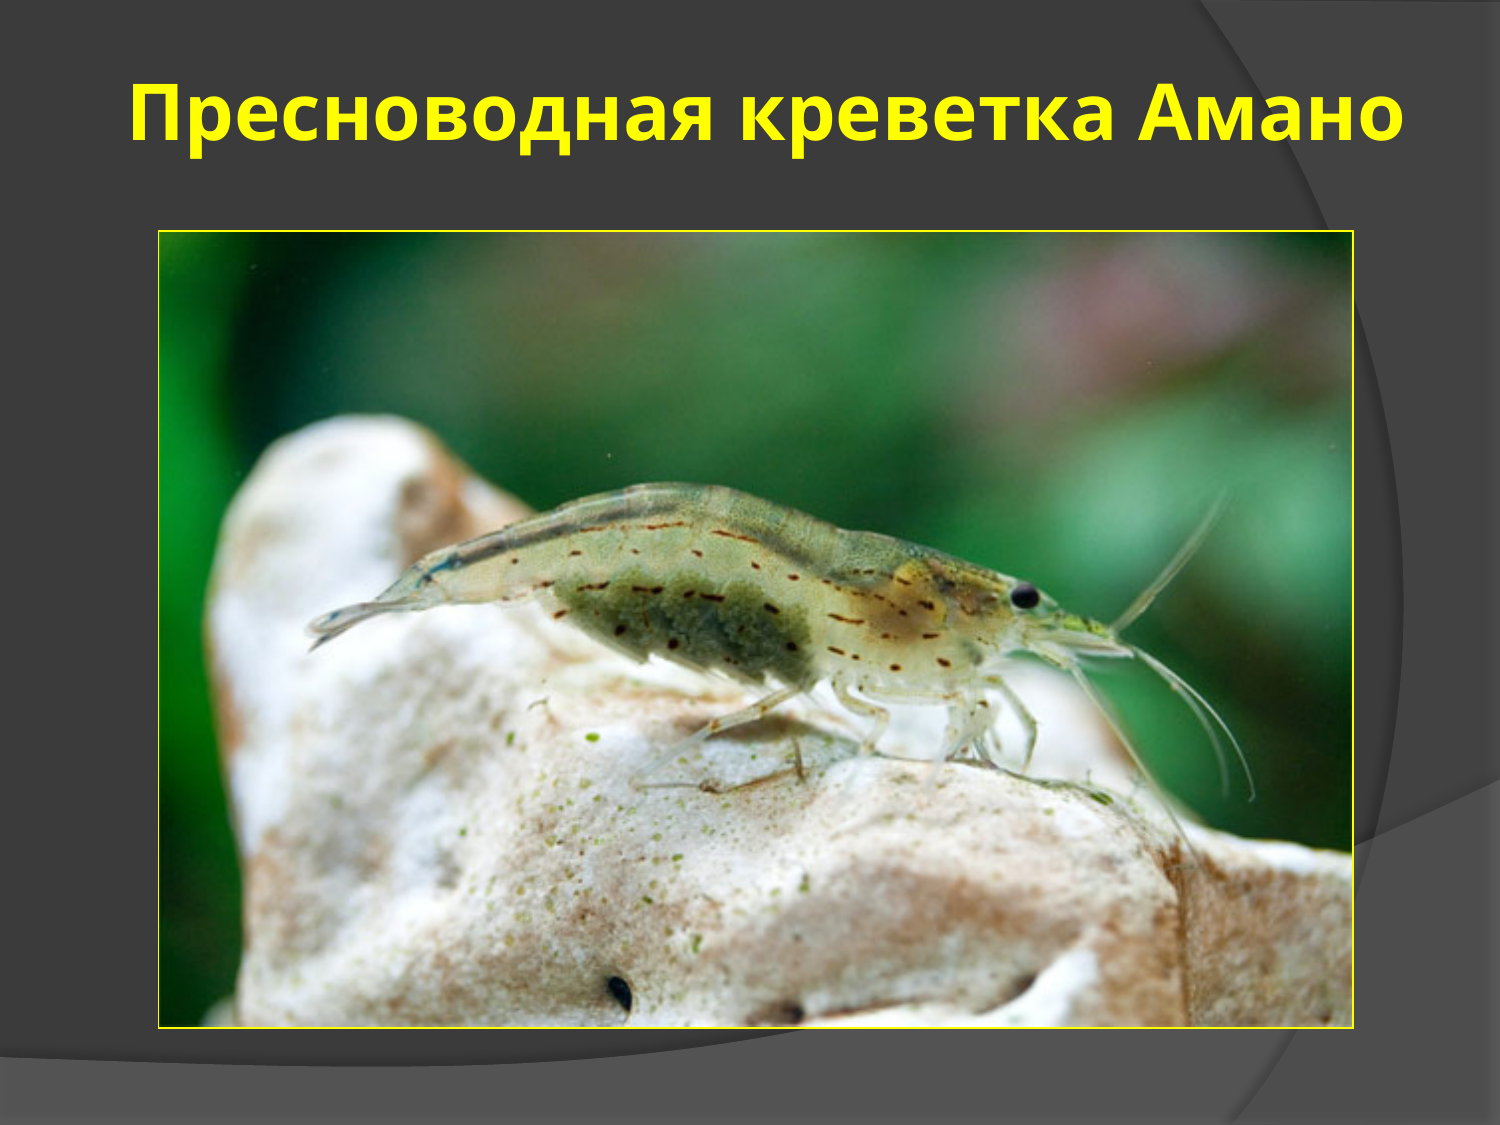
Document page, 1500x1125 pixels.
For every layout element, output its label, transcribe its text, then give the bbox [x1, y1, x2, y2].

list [159, 231, 1353, 1028]
title Пресноводная креветка Амано [75, 45, 1459, 173]
